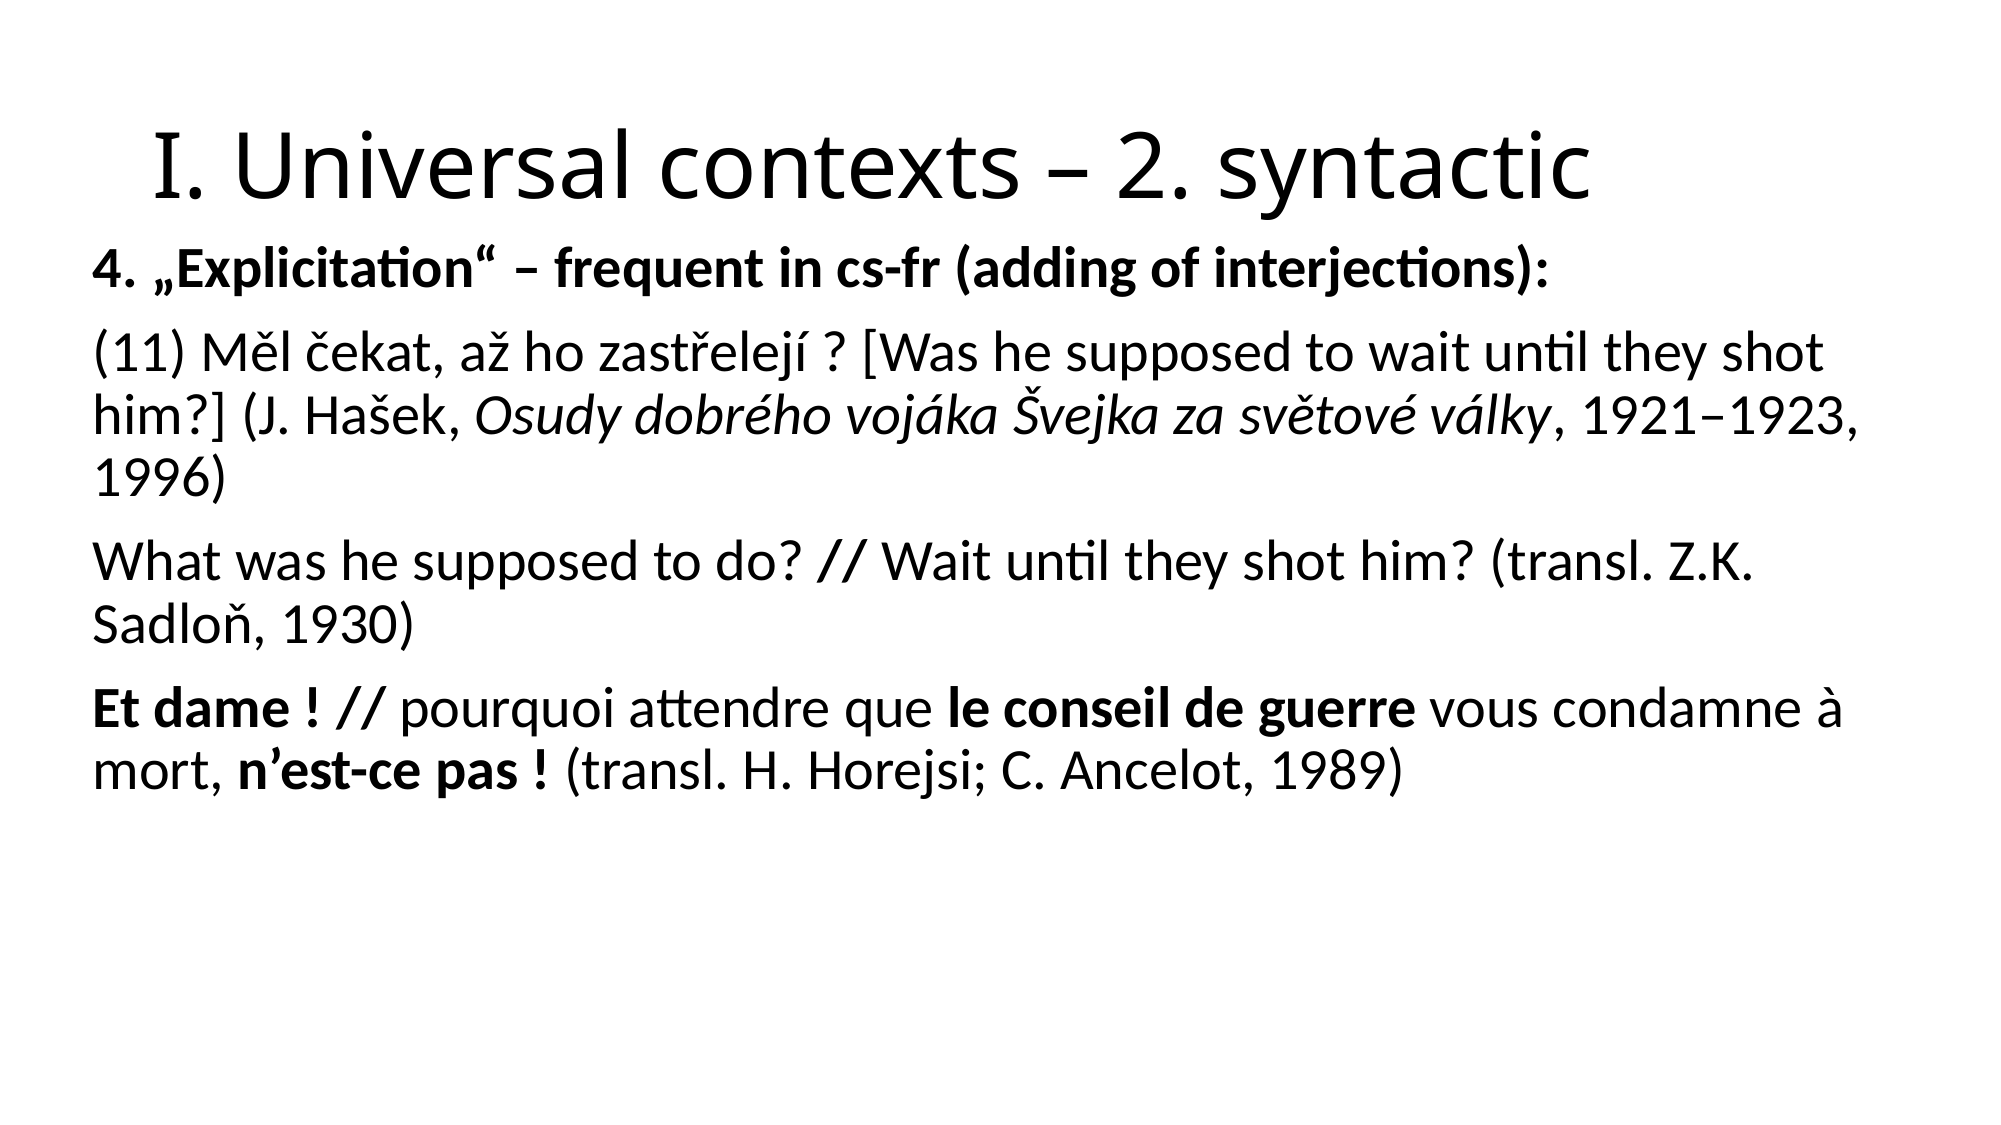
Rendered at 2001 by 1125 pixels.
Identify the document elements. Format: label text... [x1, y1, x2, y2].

title I. Universal contexts – 2. syntactic [137, 59, 1863, 229]
list 4. „Explicitation“ – frequent in cs-fr (adding of interjections): (11) Měl čekat, až ho zastřelejí ? [Was he supposed to wait until they shot him?] (J. Hašek, Osudy dobrého vojáka Švejka za světové války, 1921–1923, 1996) What was he supposed to do? // Wait until they shot him? (transl. Z.K. Sadloň, 1930) Et dame ! // pourquoi attendre que le conseil de guerre vous condamne à mort, n’est-ce pas ! (transl. H. Horejsi; C. Ancelot, 1989) [77, 229, 1925, 1109]
